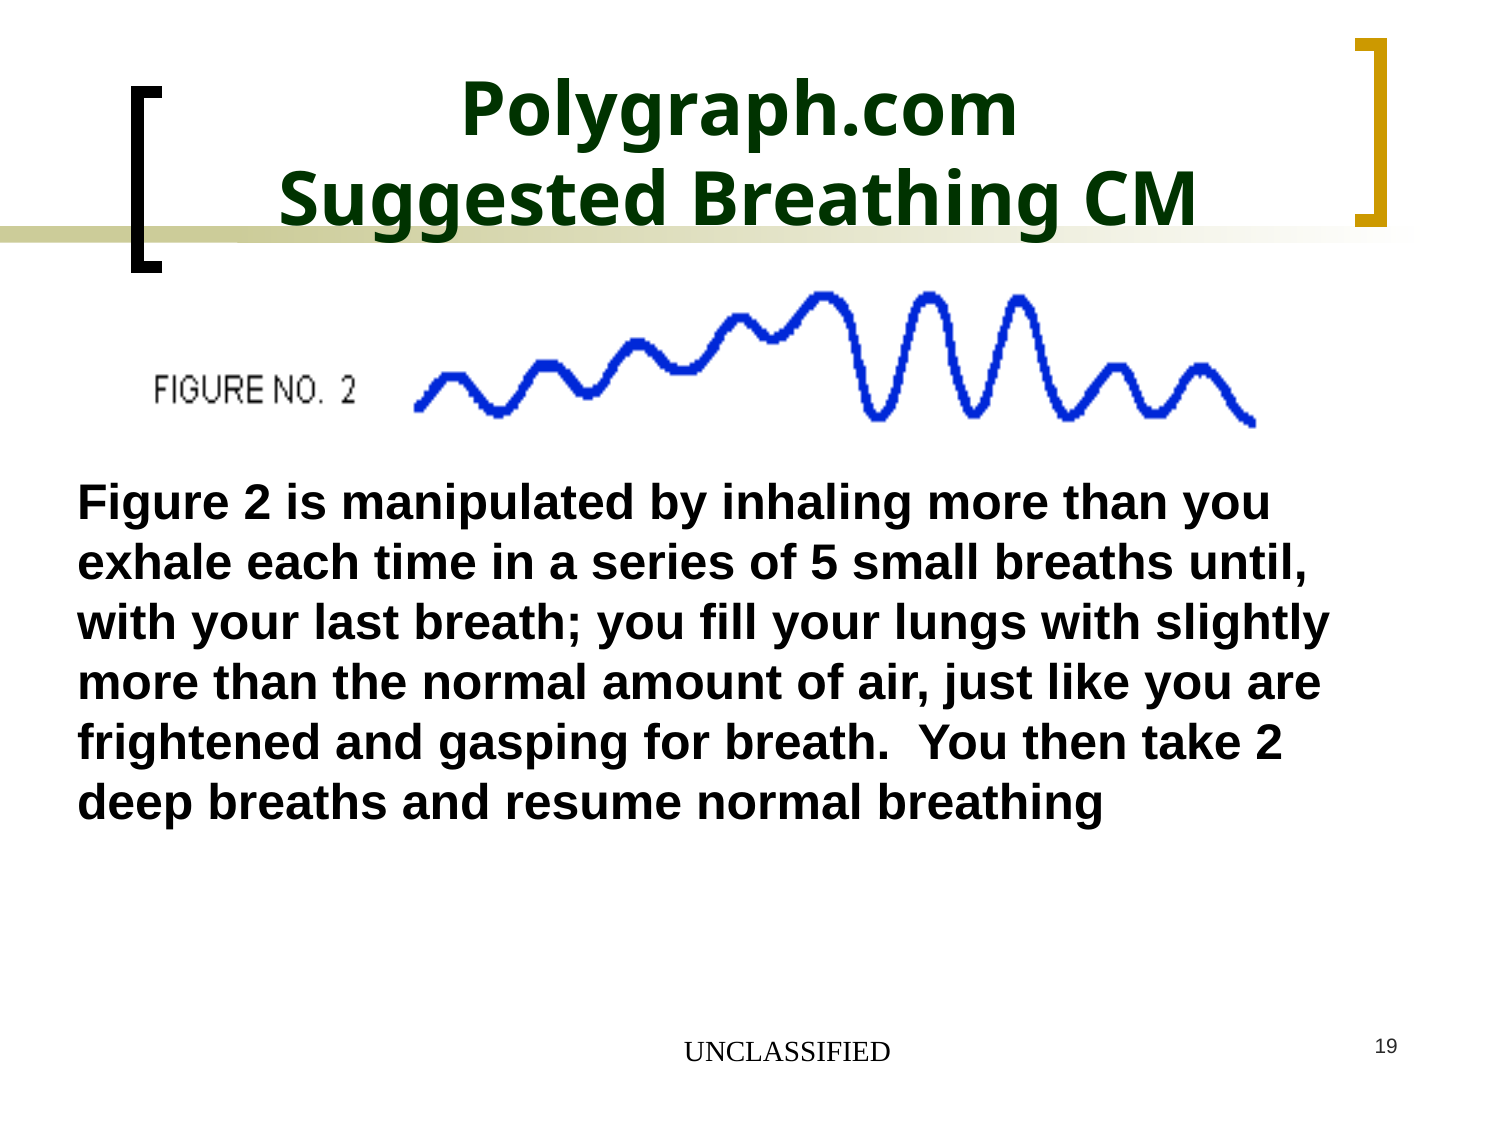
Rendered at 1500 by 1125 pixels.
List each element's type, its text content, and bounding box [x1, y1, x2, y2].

slide_number 19 [1099, 1024, 1413, 1101]
text_box Figure 2 is manipulated by inhaling more than you exhale each time in a series of 5 small breaths until, with your last breath; you fill your lungs with slightly more than the normal amount of air, just like you are frightened and gasping for breath. You then take 2 deep breaths and resume normal breathing [62, 472, 1400, 838]
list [0, 274, 1500, 463]
title Polygraph.com Suggested Breathing CM [152, 15, 1328, 248]
footer UNCLASSIFIED [549, 1024, 1026, 1101]
